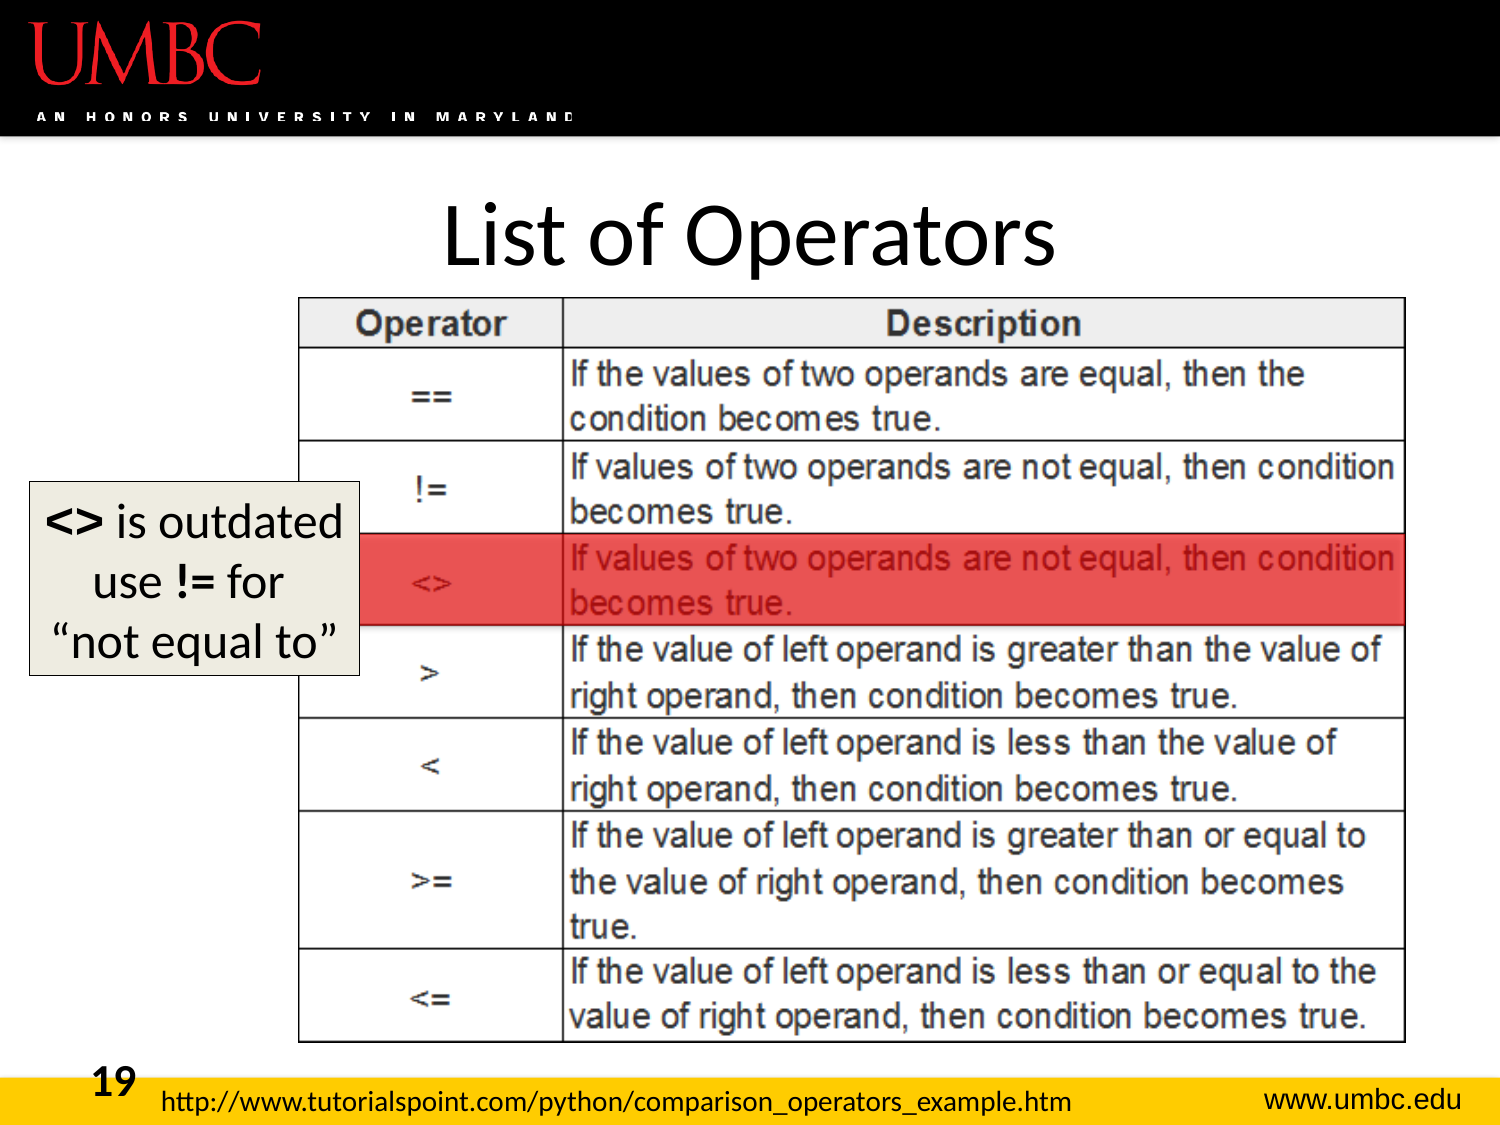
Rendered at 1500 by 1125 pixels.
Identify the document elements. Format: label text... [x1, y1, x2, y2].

slide_number 19 [75, 1042, 425, 1103]
text_box http://www.tutorialspoint.com/python/comparison_operators_example.htm [145, 1074, 1094, 1125]
title List of Operators [75, 135, 1425, 323]
text_box <> is outdated use != for “not equal to” [29, 481, 292, 676]
picture [297, 297, 1406, 1043]
